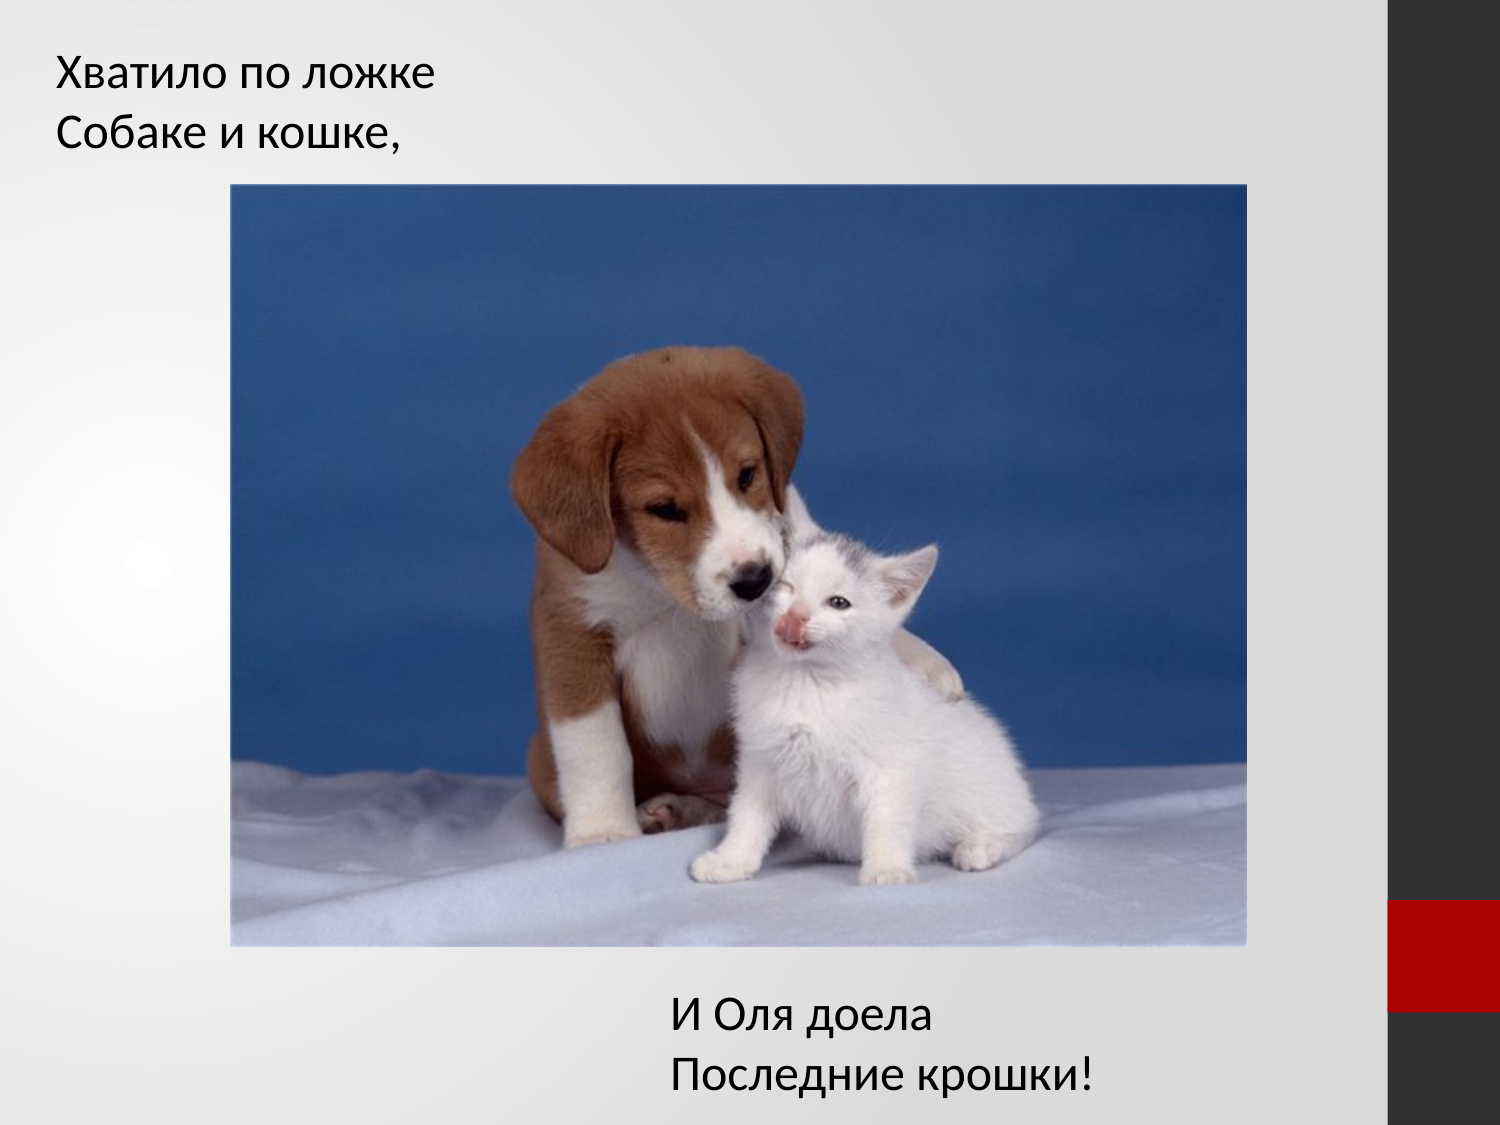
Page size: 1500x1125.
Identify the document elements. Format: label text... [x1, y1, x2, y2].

picture [229, 183, 1248, 948]
text_box И Оля доела Последние крошки! [655, 973, 1385, 1125]
text_box Хватило по ложке Собаке и кошке, [41, 30, 792, 226]
